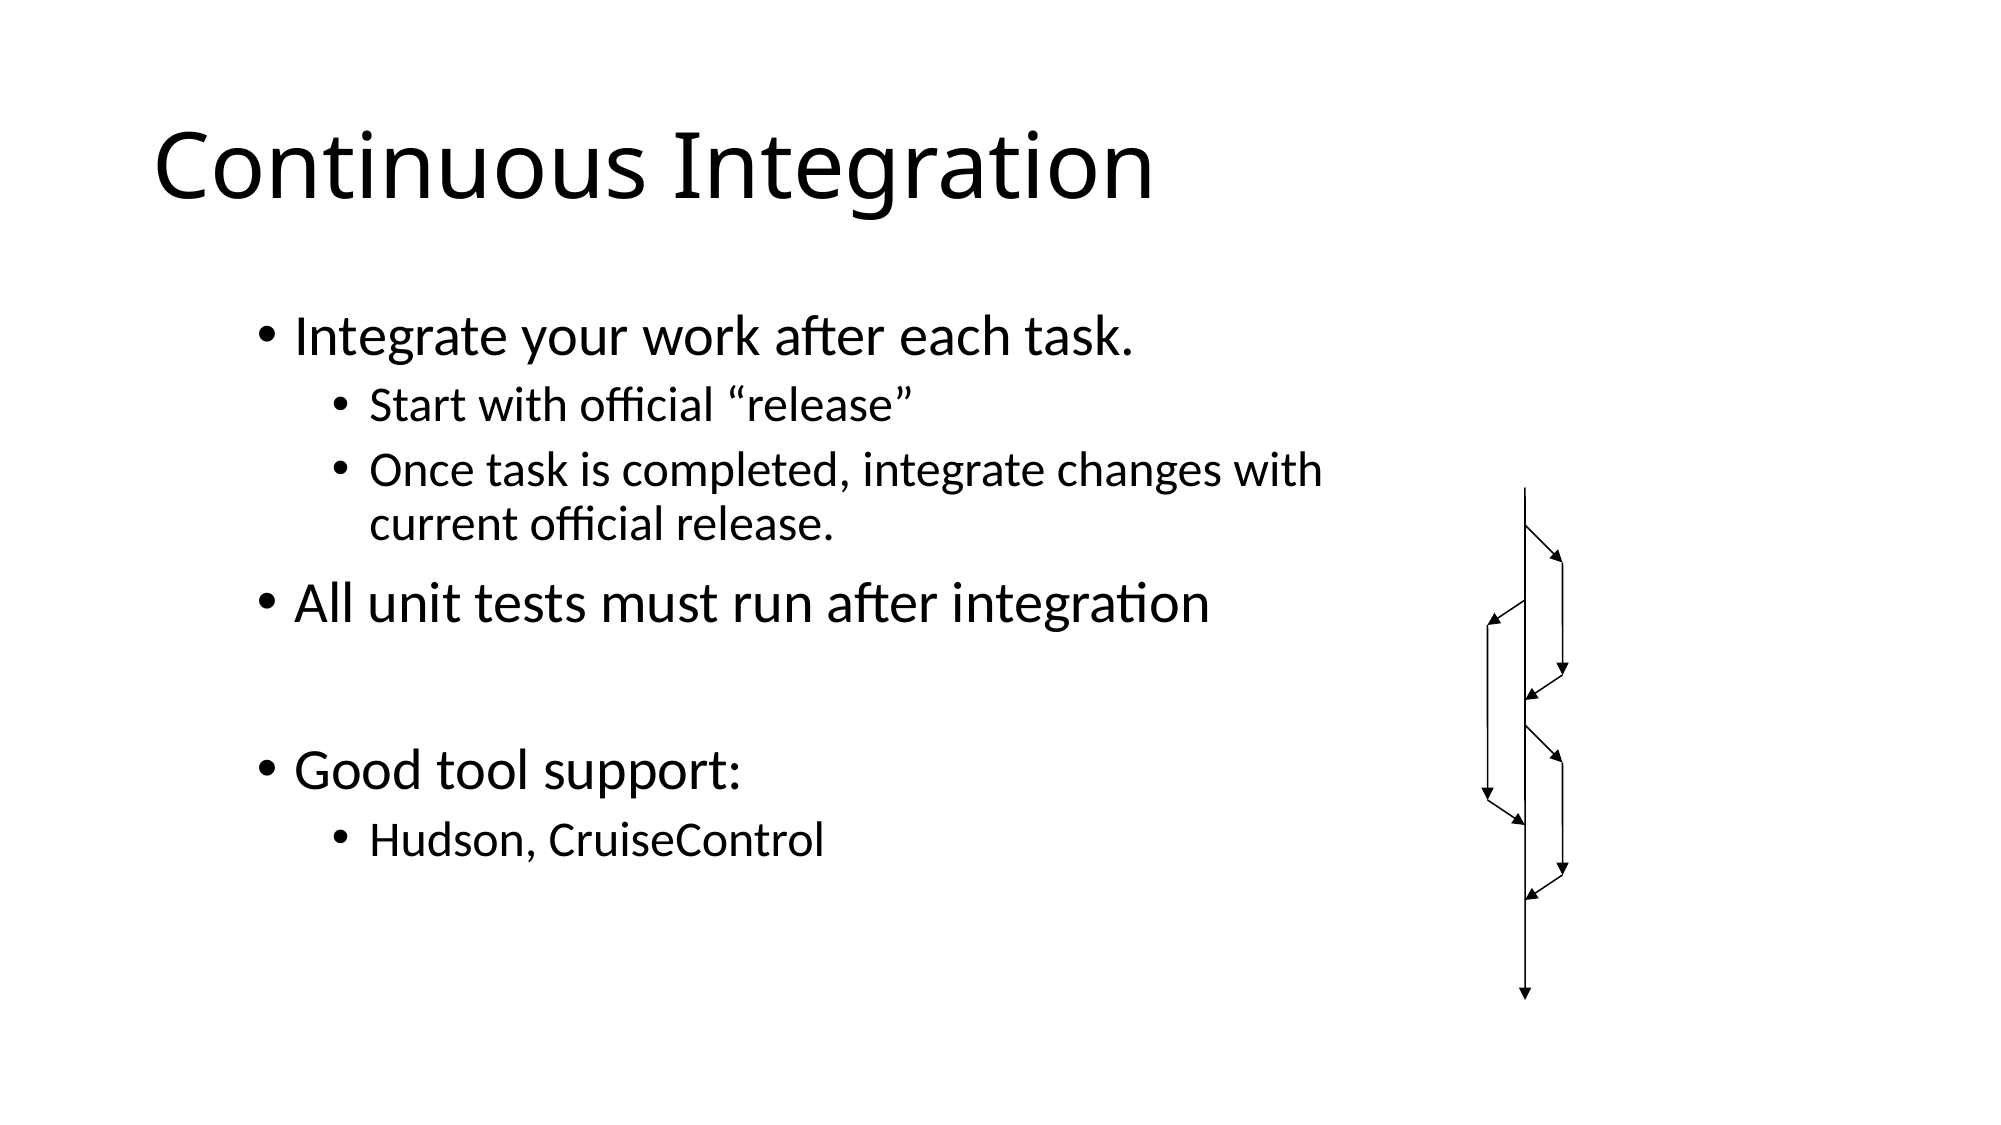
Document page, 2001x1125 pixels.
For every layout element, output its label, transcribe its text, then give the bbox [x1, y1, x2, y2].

text_box [1556, 562, 1569, 675]
text_box [1488, 599, 1526, 625]
list Integrate your work after each task. Start with official “release” Once task is completed, integrate changes with current official release. All unit tests must run after integration Good tool support: Hudson, CruiseControl [241, 297, 1436, 1073]
text_box [1524, 524, 1563, 563]
text_box [1487, 799, 1525, 826]
text_box [1524, 724, 1563, 763]
text_box [1518, 900, 1532, 1000]
text_box [1524, 874, 1563, 901]
text_box [1524, 674, 1563, 700]
text_box [1556, 762, 1569, 875]
title Continuous Integration [137, 59, 1863, 278]
text_box [1481, 624, 1494, 800]
